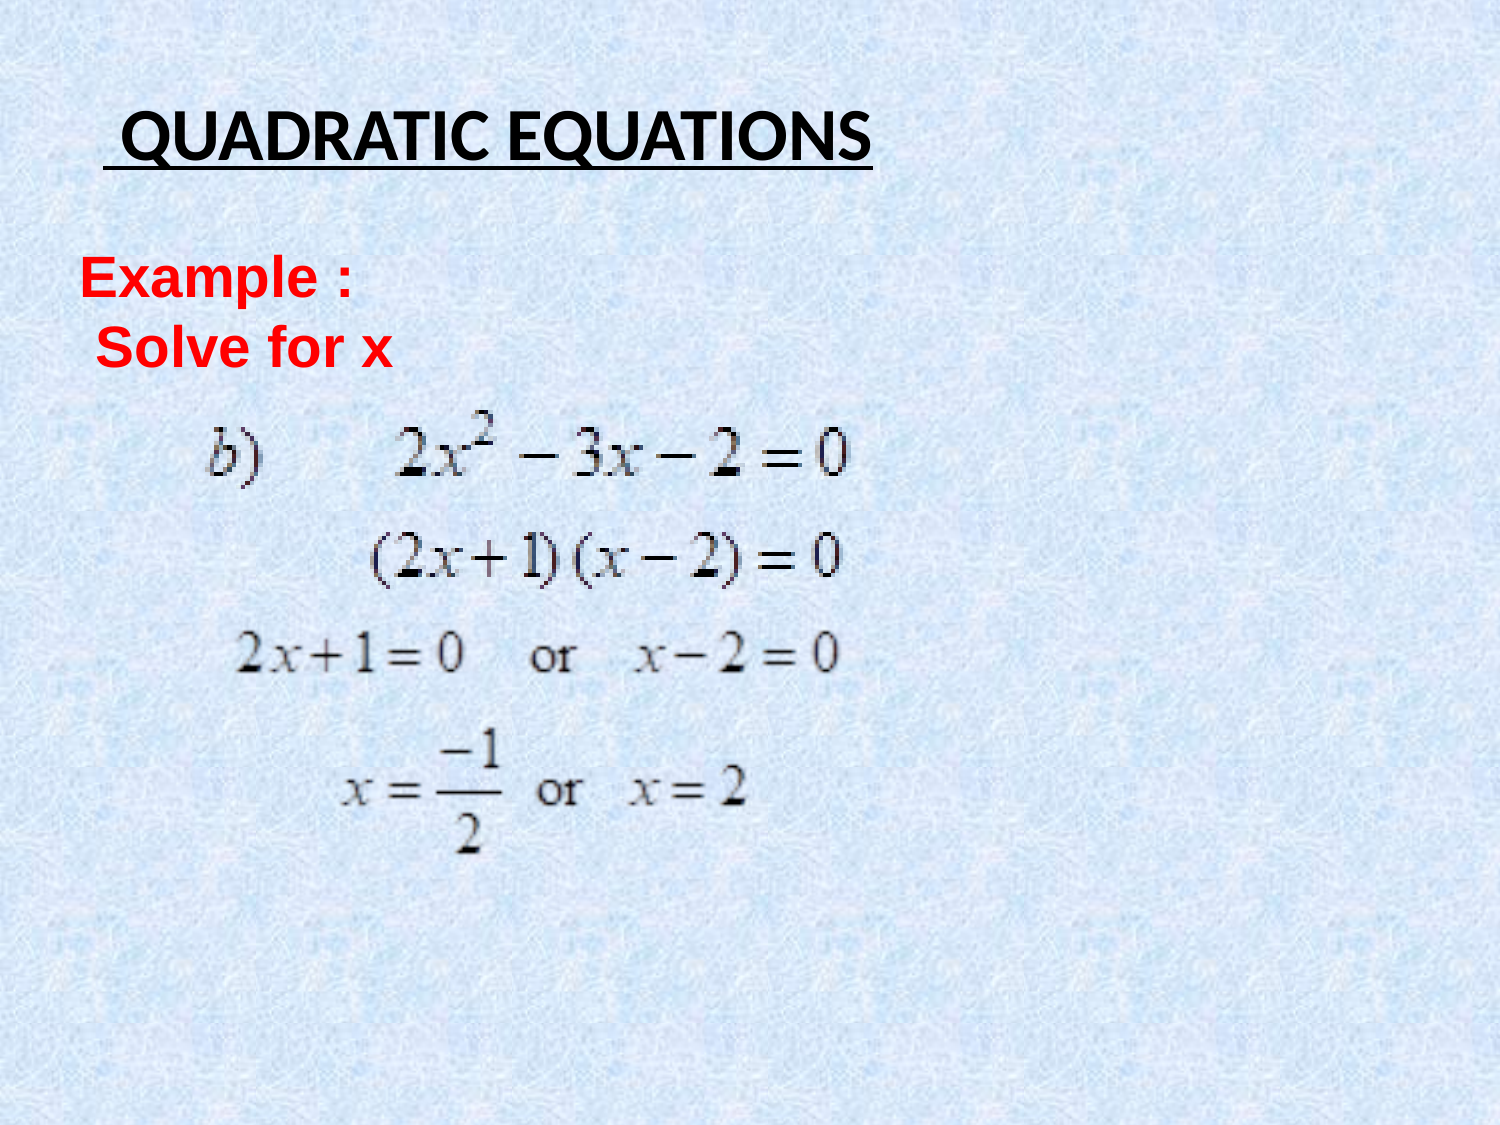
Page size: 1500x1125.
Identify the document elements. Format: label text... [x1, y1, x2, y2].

text_box QUADRATIC EQUATIONS [88, 78, 958, 184]
text_box Example : Solve for x [64, 231, 1412, 387]
picture [0, 0, 1500, 1125]
